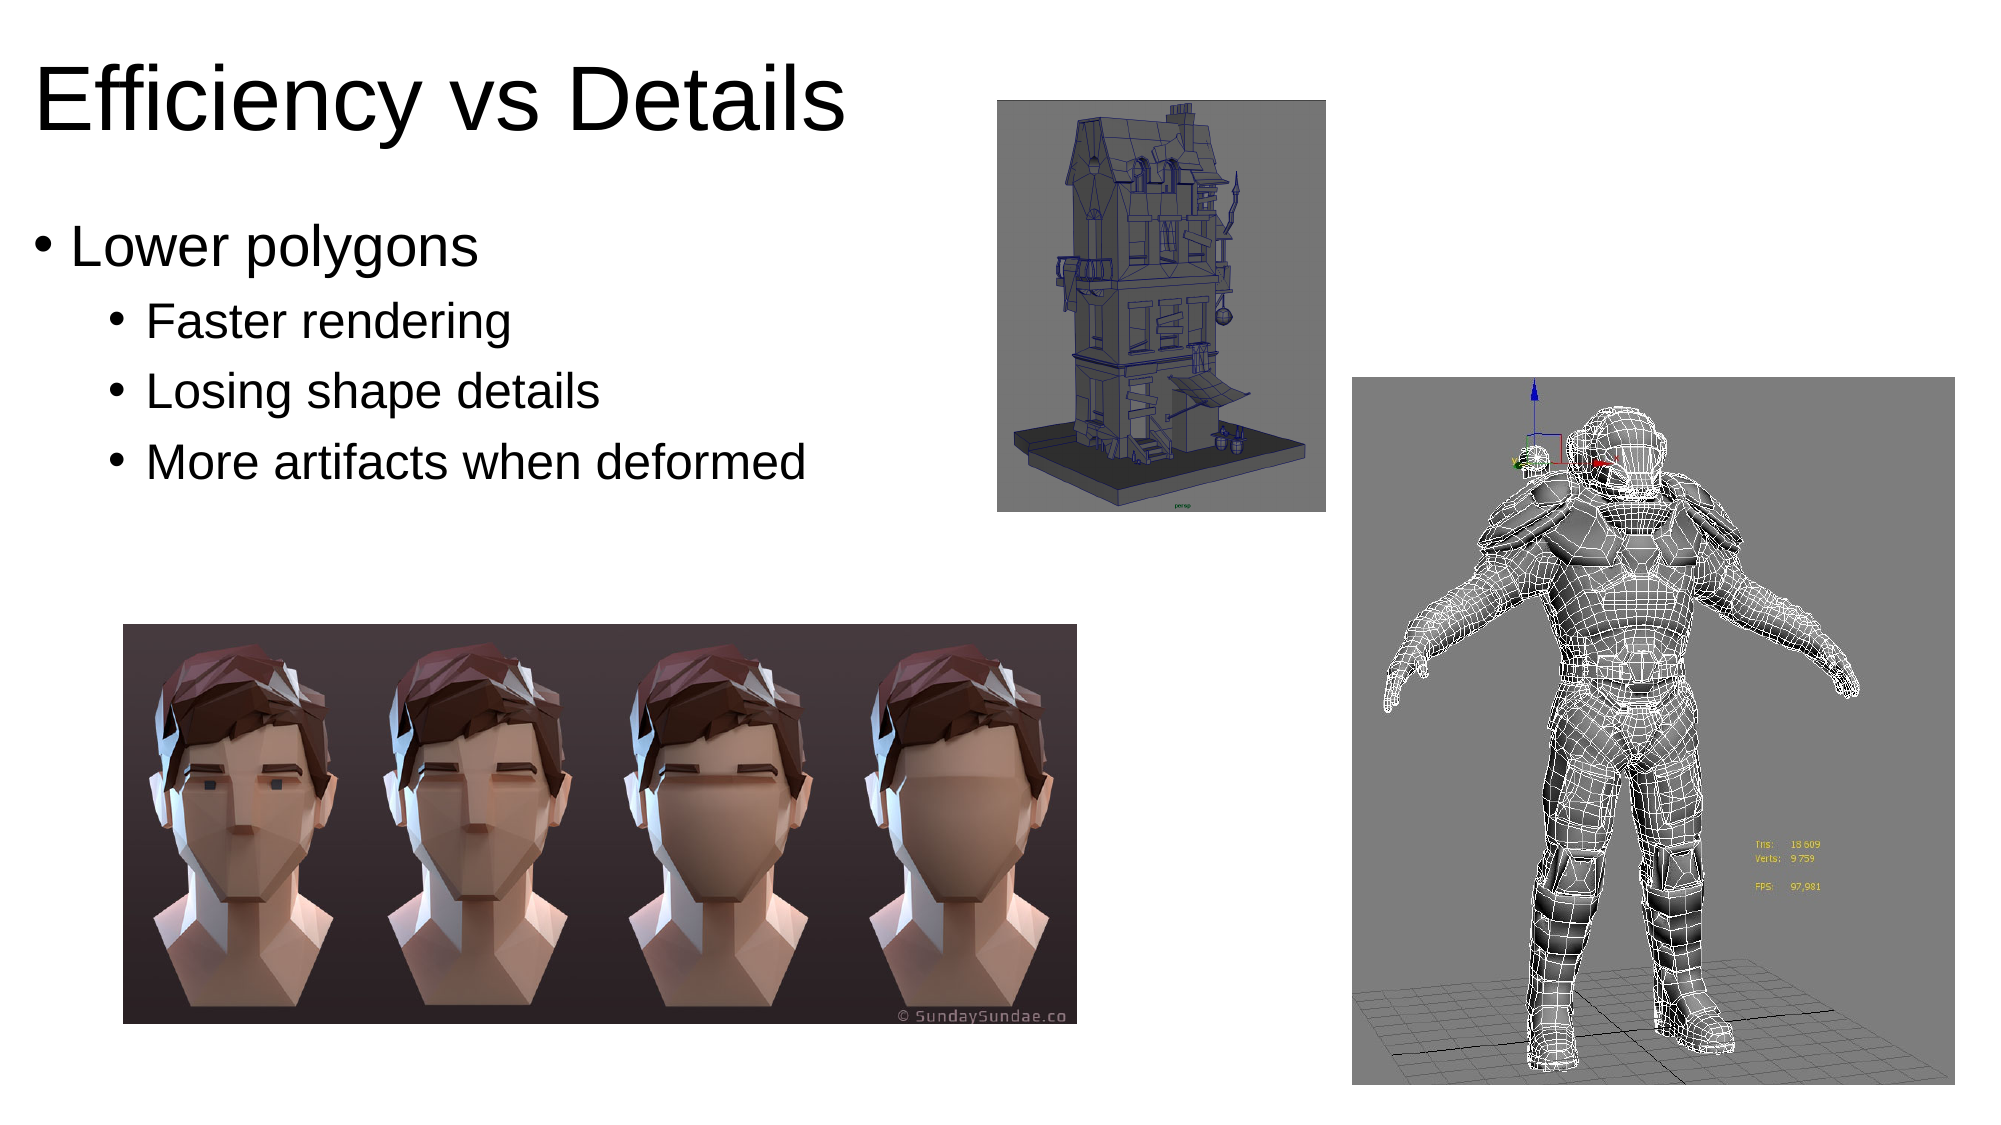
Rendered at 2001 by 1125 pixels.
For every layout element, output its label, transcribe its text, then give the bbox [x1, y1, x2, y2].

title Efficiency vs Details [18, 22, 1982, 179]
picture [1352, 377, 1955, 1086]
picture [123, 624, 1077, 1024]
picture [997, 100, 1326, 512]
list Lower polygons Faster rendering Losing shape details More artifacts when deformed [18, 200, 1982, 1014]
